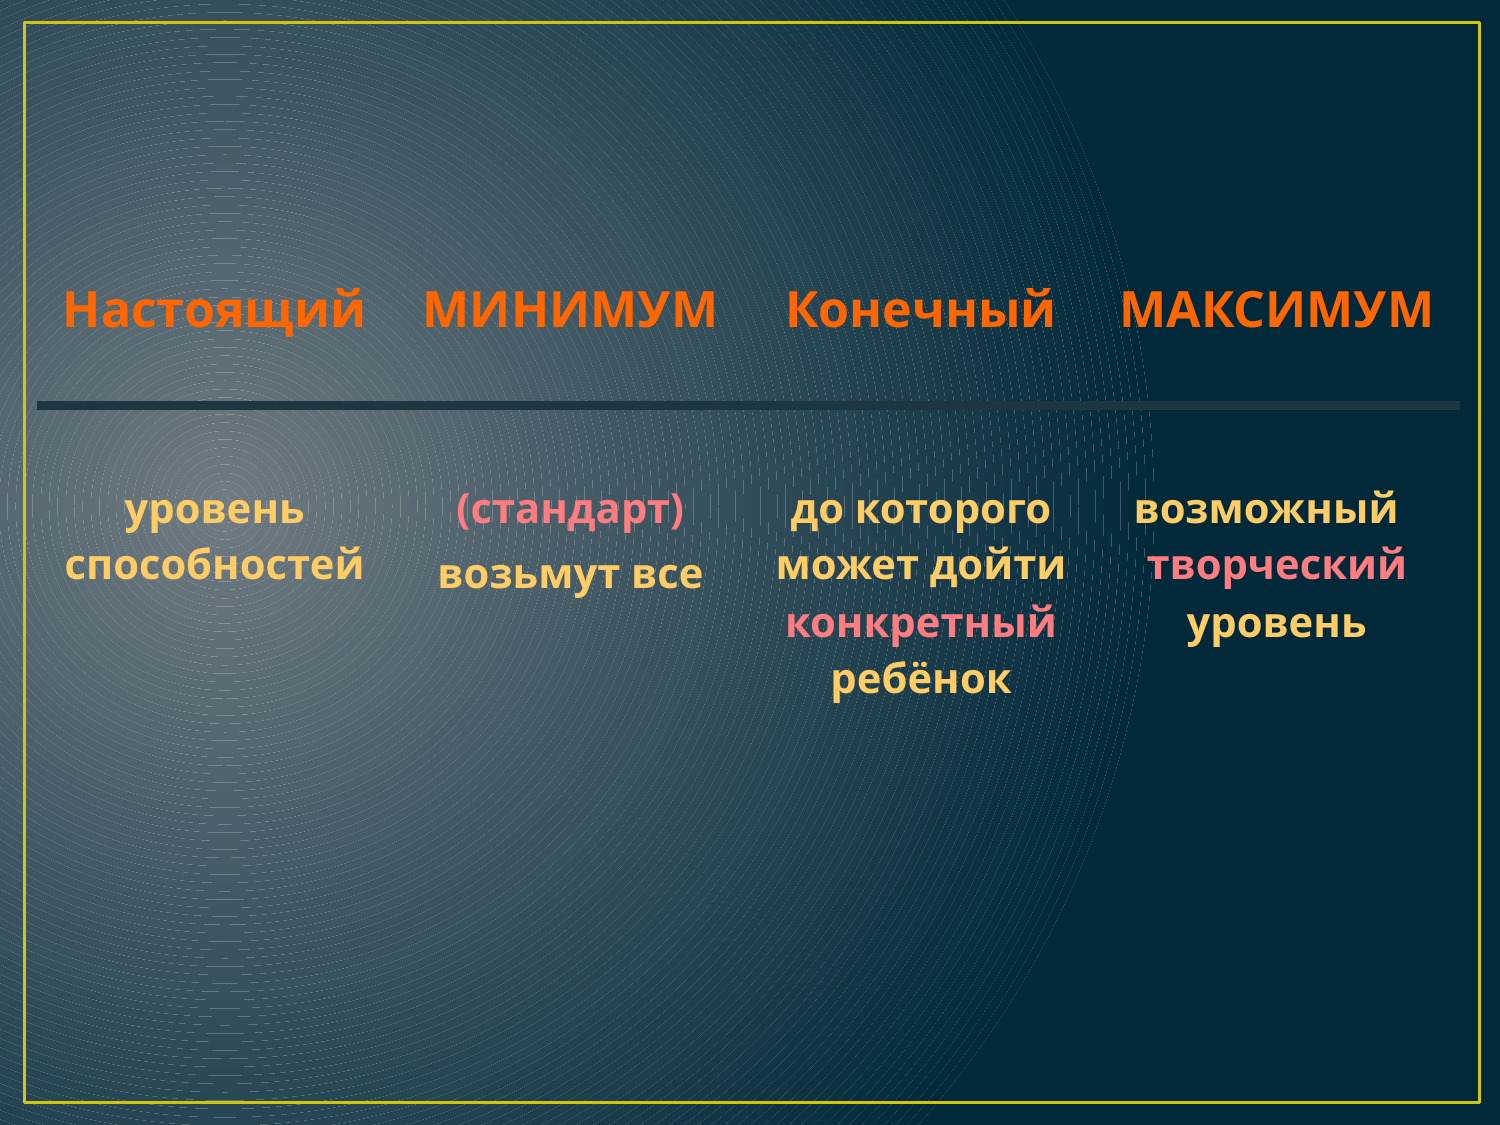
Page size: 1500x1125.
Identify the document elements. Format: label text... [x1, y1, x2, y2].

table_header МАКСИМУМ [1094, 267, 1460, 401]
table_header Конечный [748, 267, 1094, 401]
table_cell возможный творческий уровень [1094, 410, 1460, 1036]
table_cell уровень способностей [37, 410, 393, 1036]
table_header МИНИМУМ [393, 267, 748, 401]
table_cell (стандарт) возьмут все [393, 410, 748, 1036]
table_cell до которого может дойти конкретный ребёнок [748, 410, 1094, 1036]
table_header Настоящий [37, 267, 393, 401]
